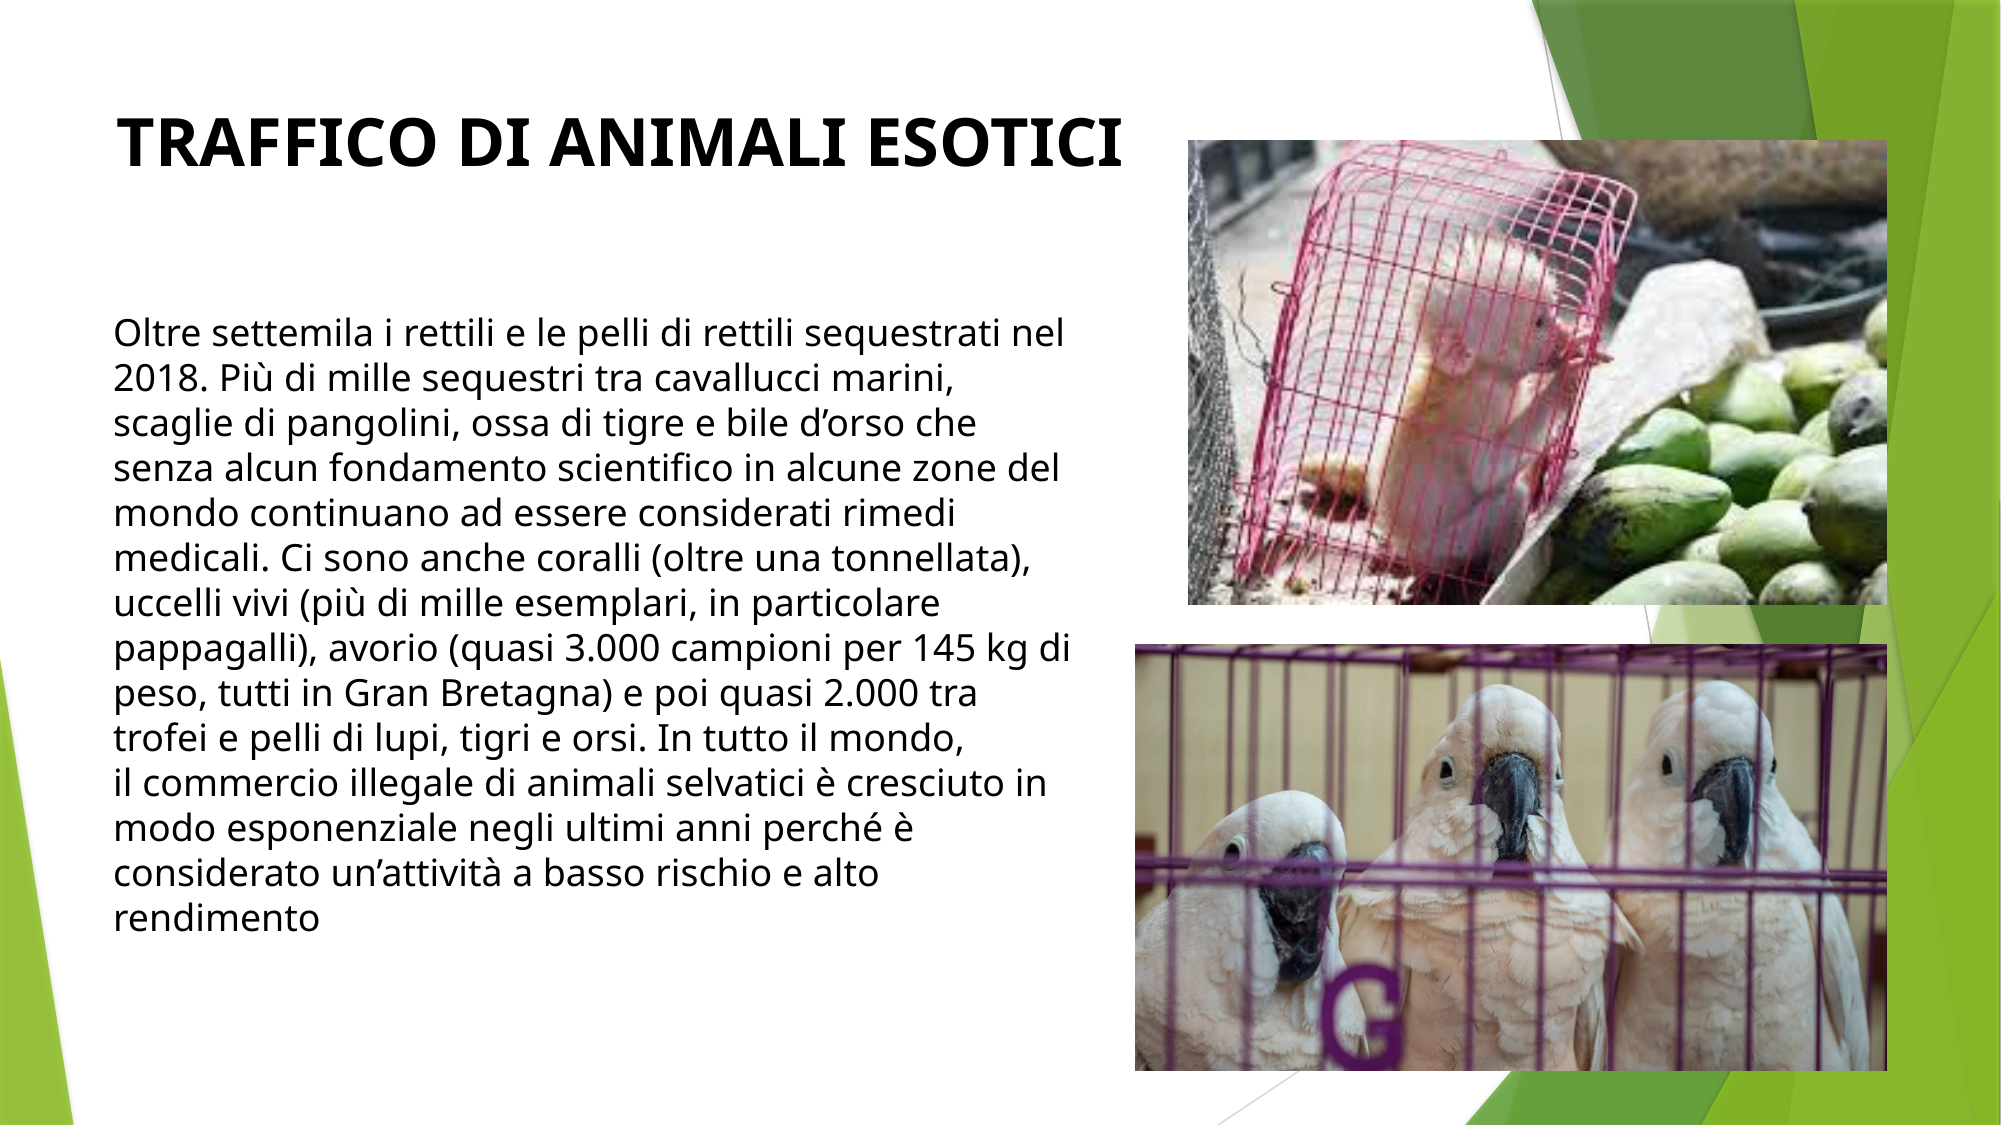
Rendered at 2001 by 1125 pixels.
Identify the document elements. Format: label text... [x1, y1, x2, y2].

text_box Oltre settemila i rettili e le pelli di rettili sequestrati nel 2018. Più di mille sequestri tra cavallucci marini, scaglie di pangolini, ossa di tigre e bile d’orso che senza alcun fondamento scientifico in alcune zone del mondo continuano ad essere considerati rimedi medicali. Ci sono anche coralli (oltre una tonnellata), uccelli vivi (più di mille esemplari, in particolare pappagalli), avorio (quasi 3.000 campioni per 145 kg di peso, tutti in Gran Bretagna) e poi quasi 2.000 tra trofei e pelli di lupi, tigri e orsi. In tutto il mondo, il commercio illegale di animali selvatici è cresciuto in modo esponenziale negli ultimi anni perché è considerato un’attività a basso rischio e alto rendimento [98, 301, 1099, 947]
picture [1134, 643, 1887, 1071]
text_box TRAFFICO DI ANIMALI ESOTICI [102, 92, 1140, 187]
picture [1187, 139, 1887, 605]
